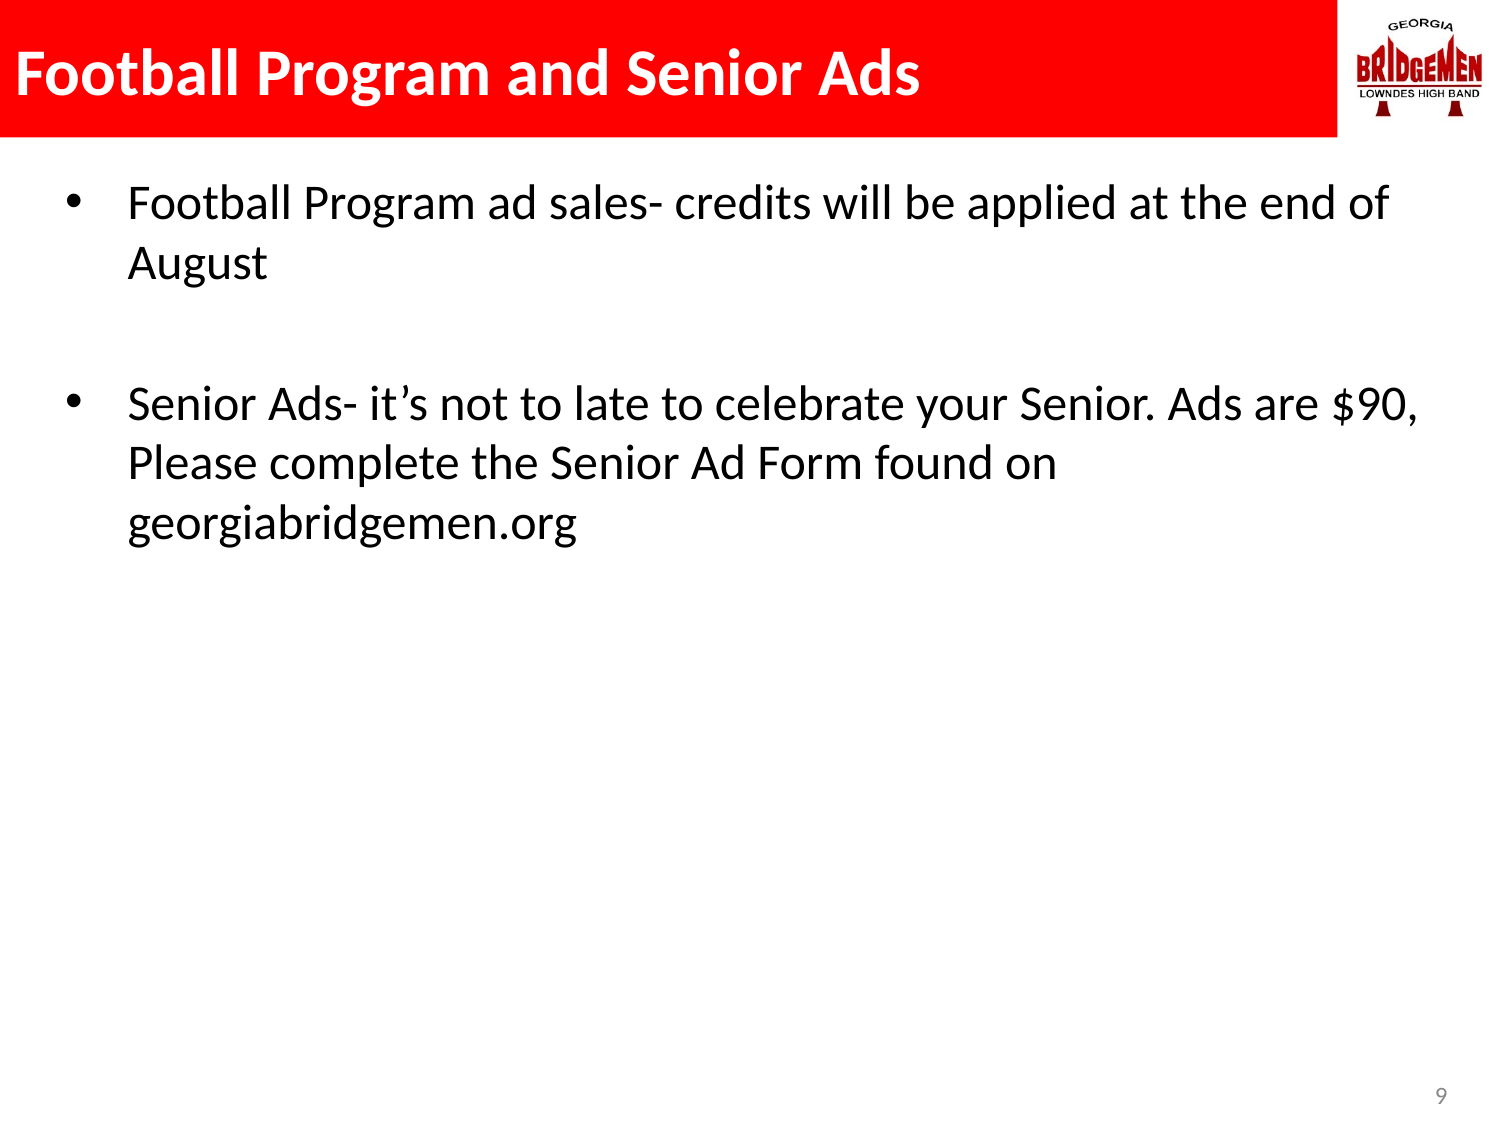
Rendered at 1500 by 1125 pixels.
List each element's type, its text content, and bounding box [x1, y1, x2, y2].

slide_number 9 [1112, 1065, 1463, 1125]
list Football Program ad sales- credits will be applied at the end of August Senior Ads- it’s not to late to celebrate your Senior. Ads are $90, Please complete the Senior Ad Form found on georgiabridgemen.org [37, 162, 1463, 1063]
title Football Program and Senior Ads [0, 0, 1338, 138]
picture [1349, 0, 1488, 138]
